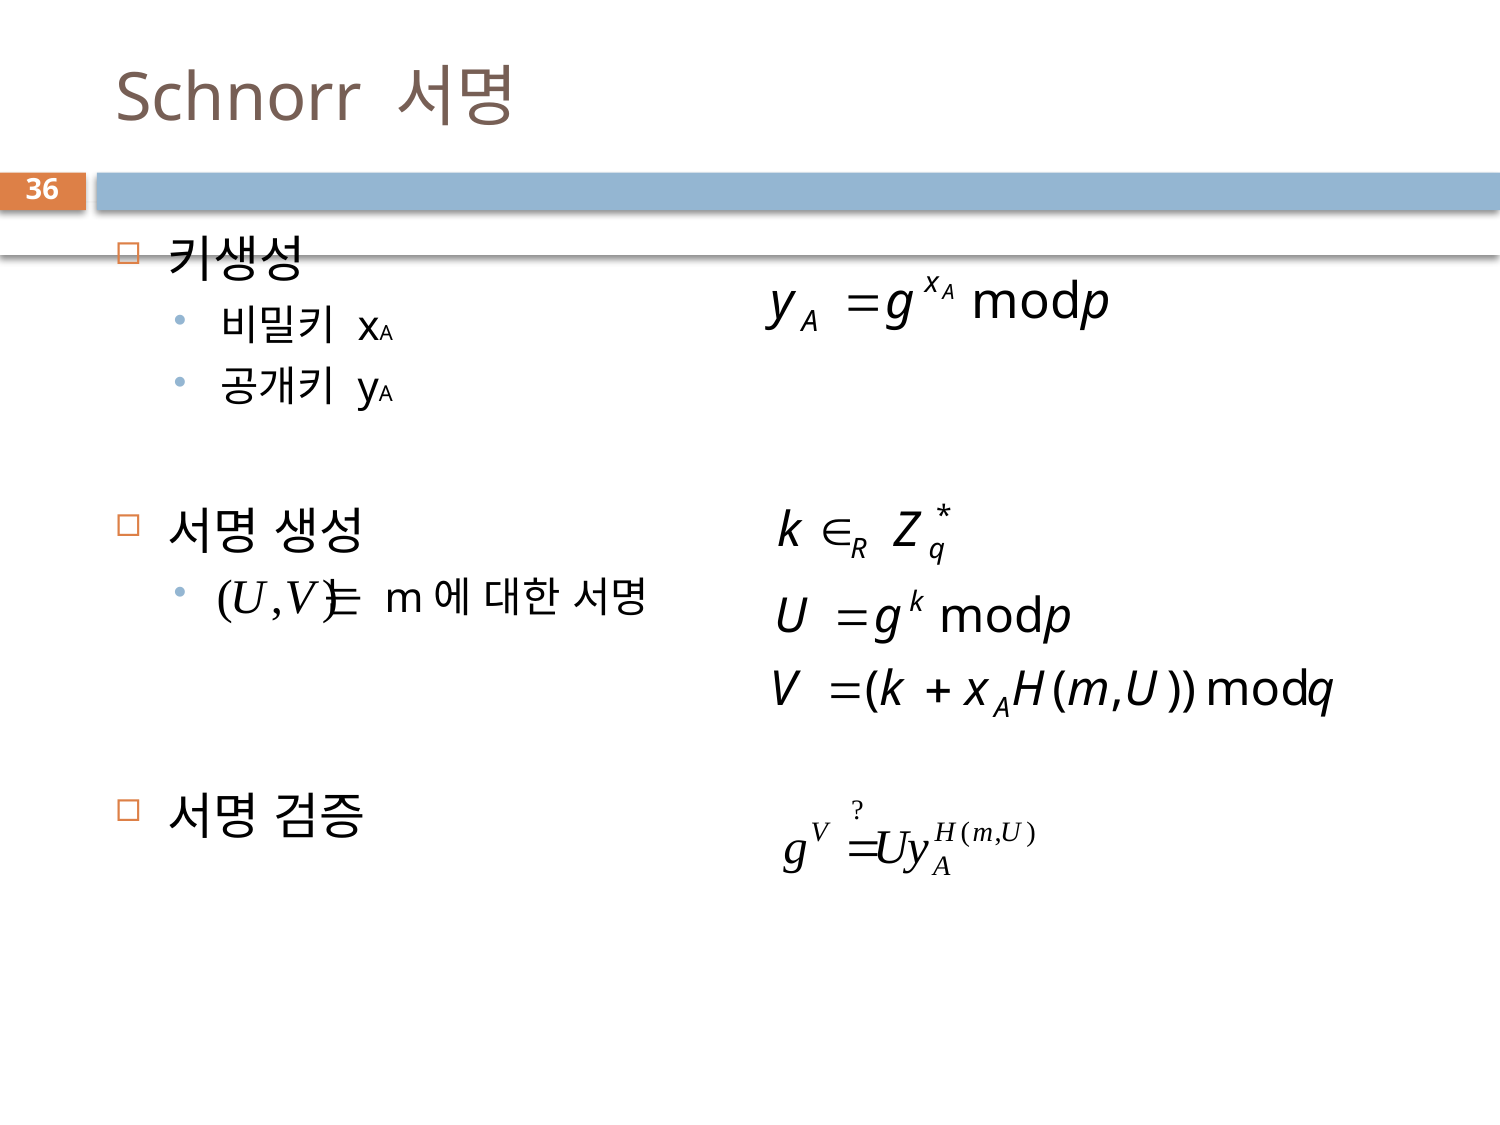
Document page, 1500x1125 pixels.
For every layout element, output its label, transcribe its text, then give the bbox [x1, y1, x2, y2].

slide_number 36 [0, 170, 87, 211]
title Schnorr 서명 [100, 37, 1438, 149]
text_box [209, 568, 349, 634]
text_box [773, 491, 1352, 726]
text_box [761, 254, 1127, 340]
list 키생성 비밀키 xA 공개키 yA 서명 생성 는 m에 대한 서명 서명 검증 [100, 219, 1438, 1047]
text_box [773, 786, 1047, 884]
